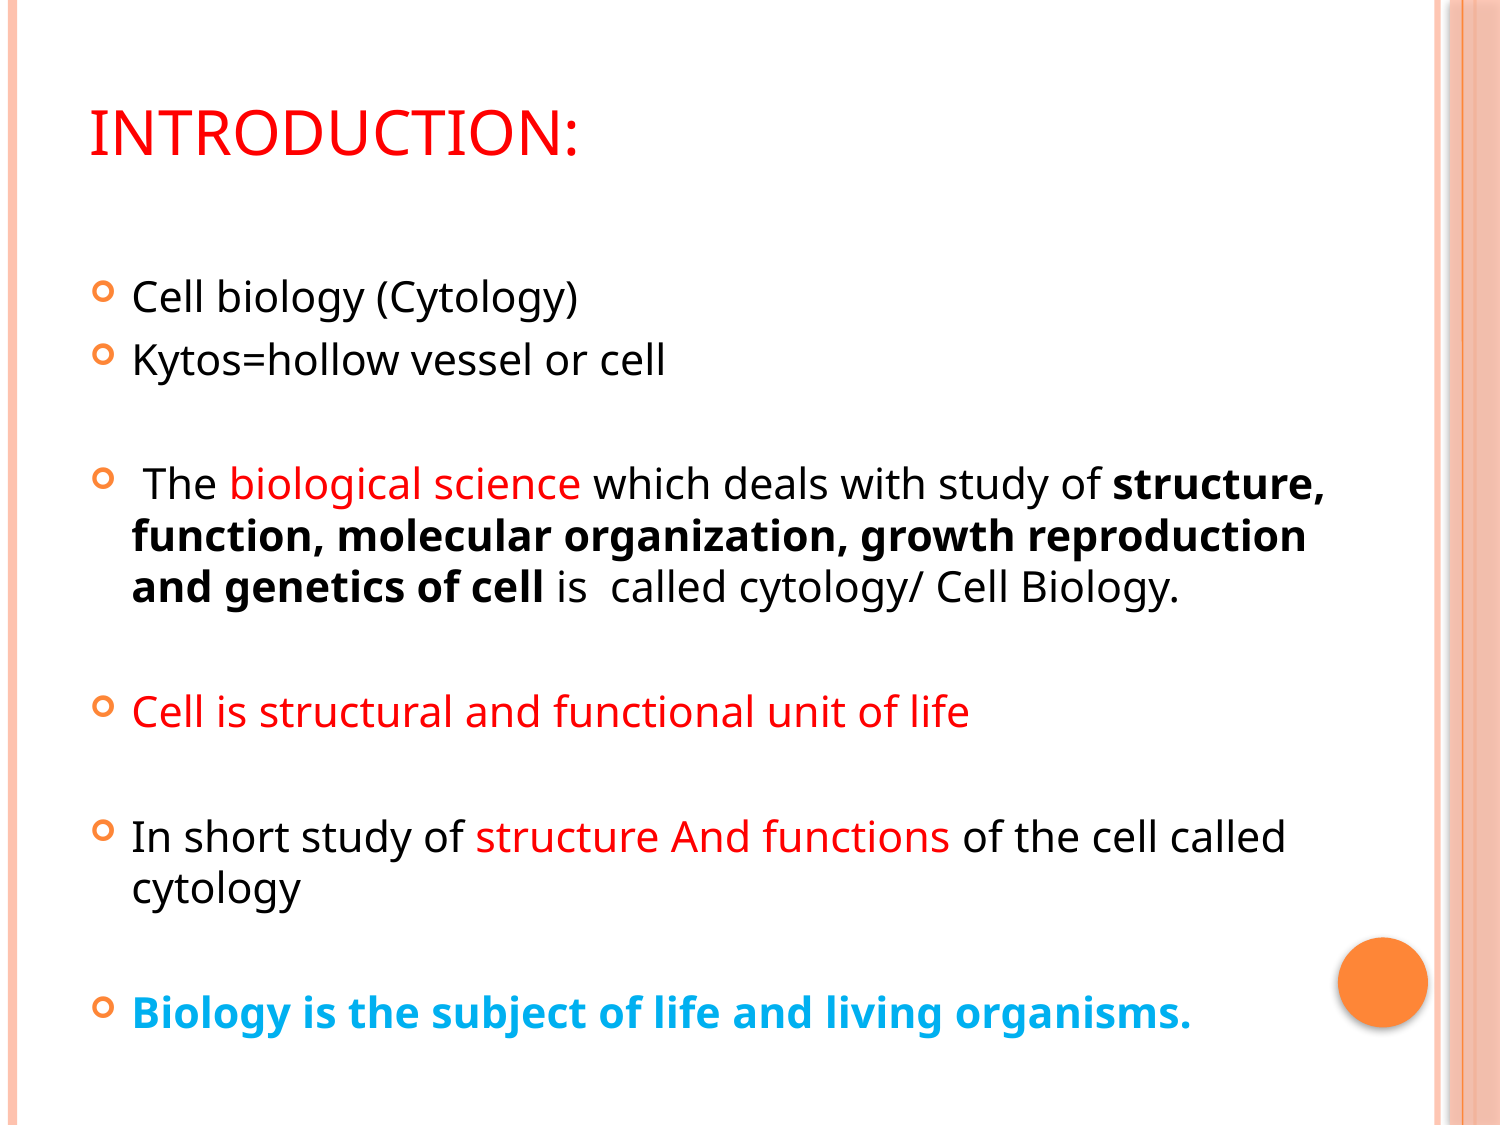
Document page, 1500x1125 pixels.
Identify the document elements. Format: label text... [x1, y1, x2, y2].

list Cell biology (Cytology) Kytos=hollow vessel or cell The biological science which deals with study of structure, function, molecular organization, growth reproduction and genetics of cell is called cytology/ Cell Biology. Cell is structural and functional unit of life In short study of structure And functions of the cell called cytology Biology is the subject of life and living organisms. [75, 262, 1350, 1062]
title INTRODUCTION: [75, 45, 1425, 175]
